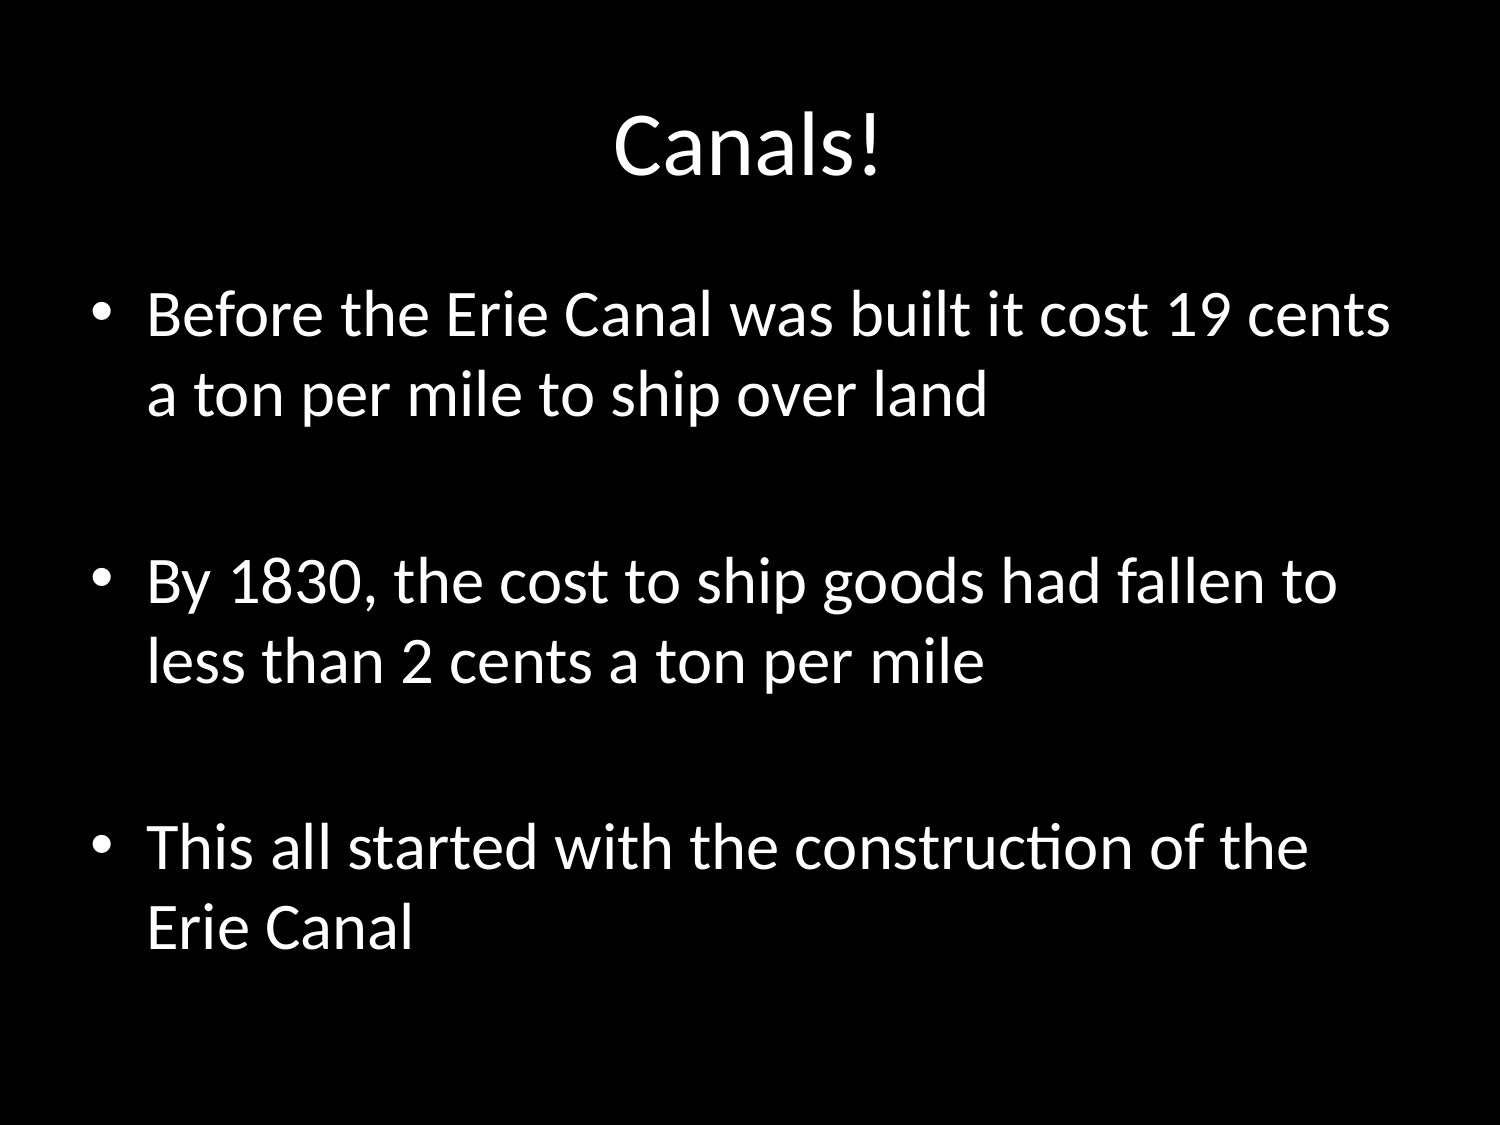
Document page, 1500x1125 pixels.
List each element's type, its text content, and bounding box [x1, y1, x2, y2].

title Canals! [75, 45, 1425, 233]
list Before the Erie Canal was built it cost 19 cents a ton per mile to ship over land By 1830, the cost to ship goods had fallen to less than 2 cents a ton per mile This all started with the construction of the Erie Canal [75, 262, 1425, 1005]
